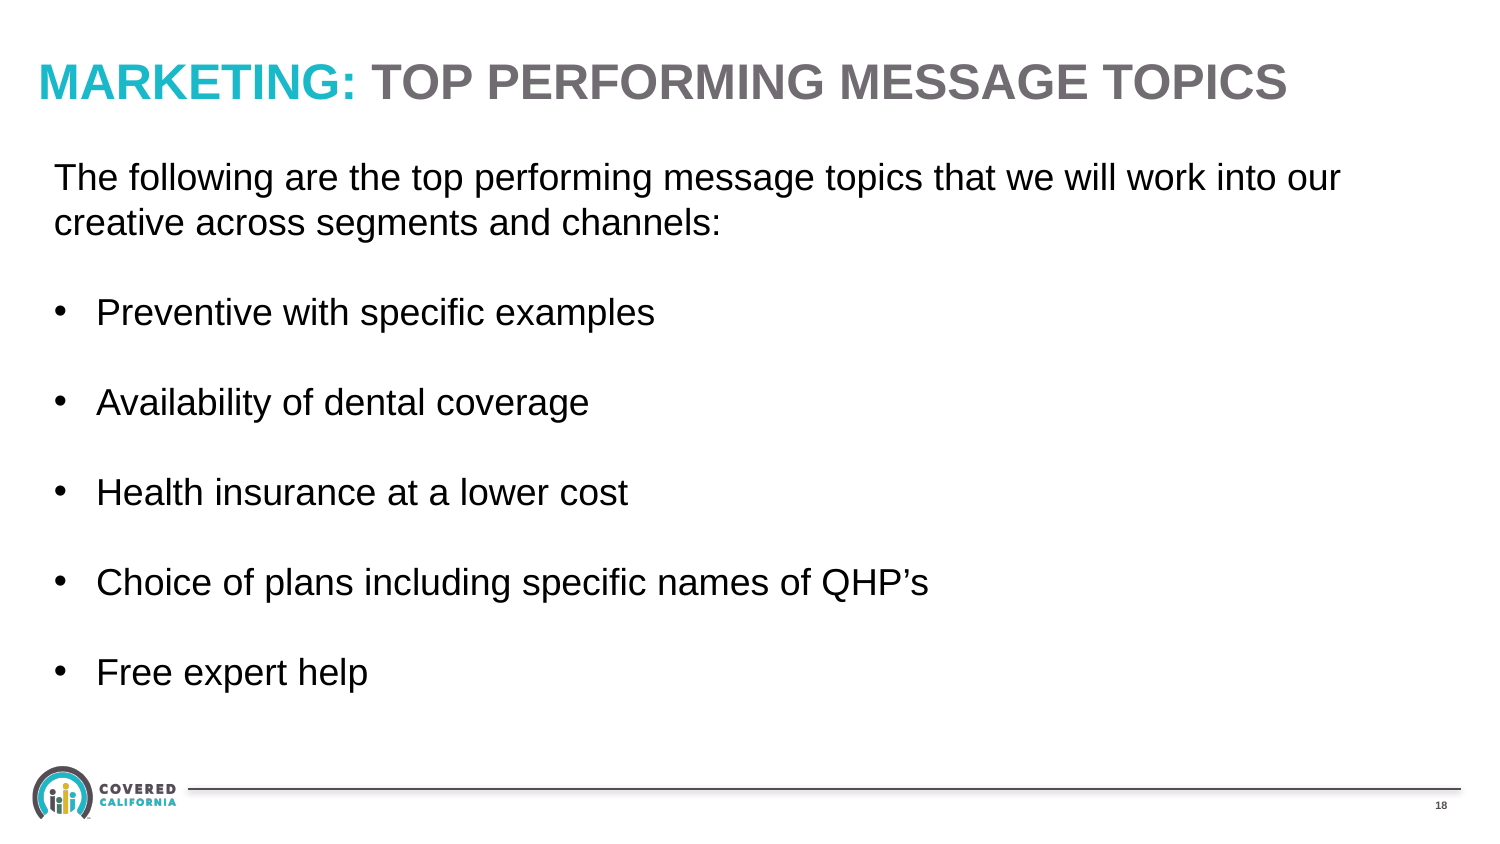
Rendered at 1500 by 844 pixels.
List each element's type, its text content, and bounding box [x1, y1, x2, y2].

picture [30, 764, 178, 823]
slide_number 17 [1342, 782, 1463, 828]
text_box The following are the top performing message topics that we will work into our creative across segments and channels: Preventive with specific examples Availability of dental coverage Health insurance at a lower cost Choice of plans including specific names of QHP’s Free expert help [39, 145, 1449, 761]
title MARKETING: TOP PERFORMING MESSAGE TOPICS [23, 42, 1449, 146]
